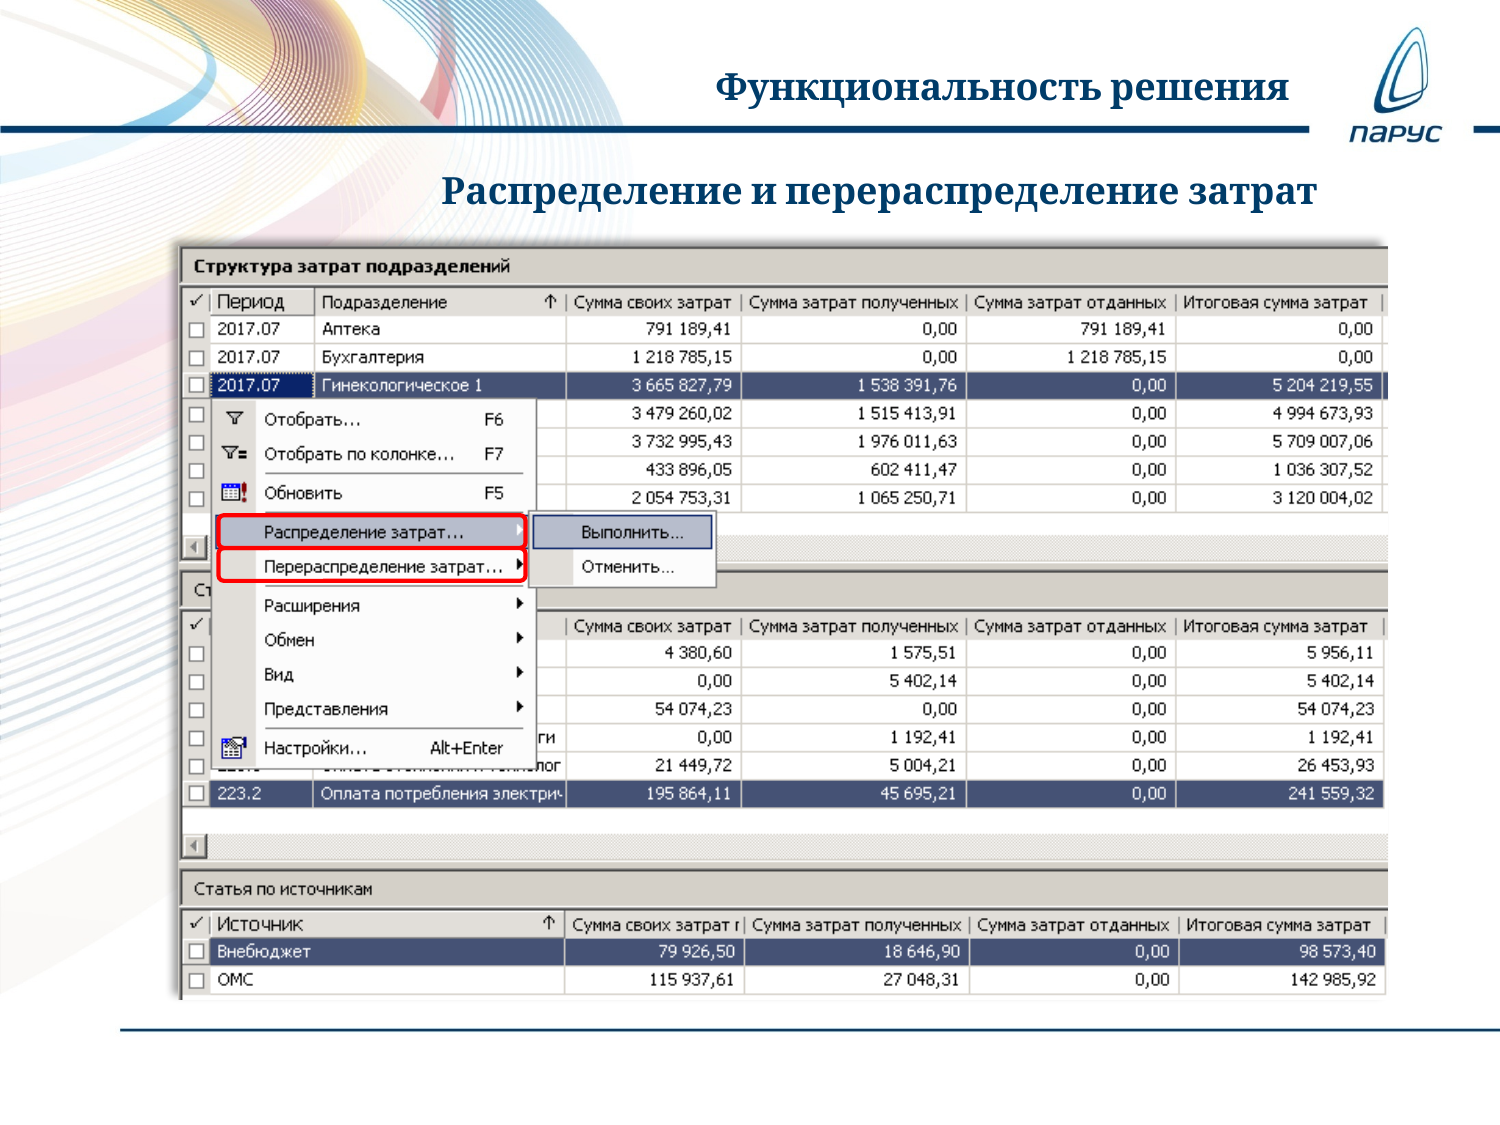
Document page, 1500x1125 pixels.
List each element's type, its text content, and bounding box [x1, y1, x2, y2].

picture [0, 0, 1500, 1125]
title Функциональность решения [74, 44, 1306, 126]
list [41, 243, 1392, 1029]
text_box Распределение и перераспределение затрат [17, 149, 1343, 230]
